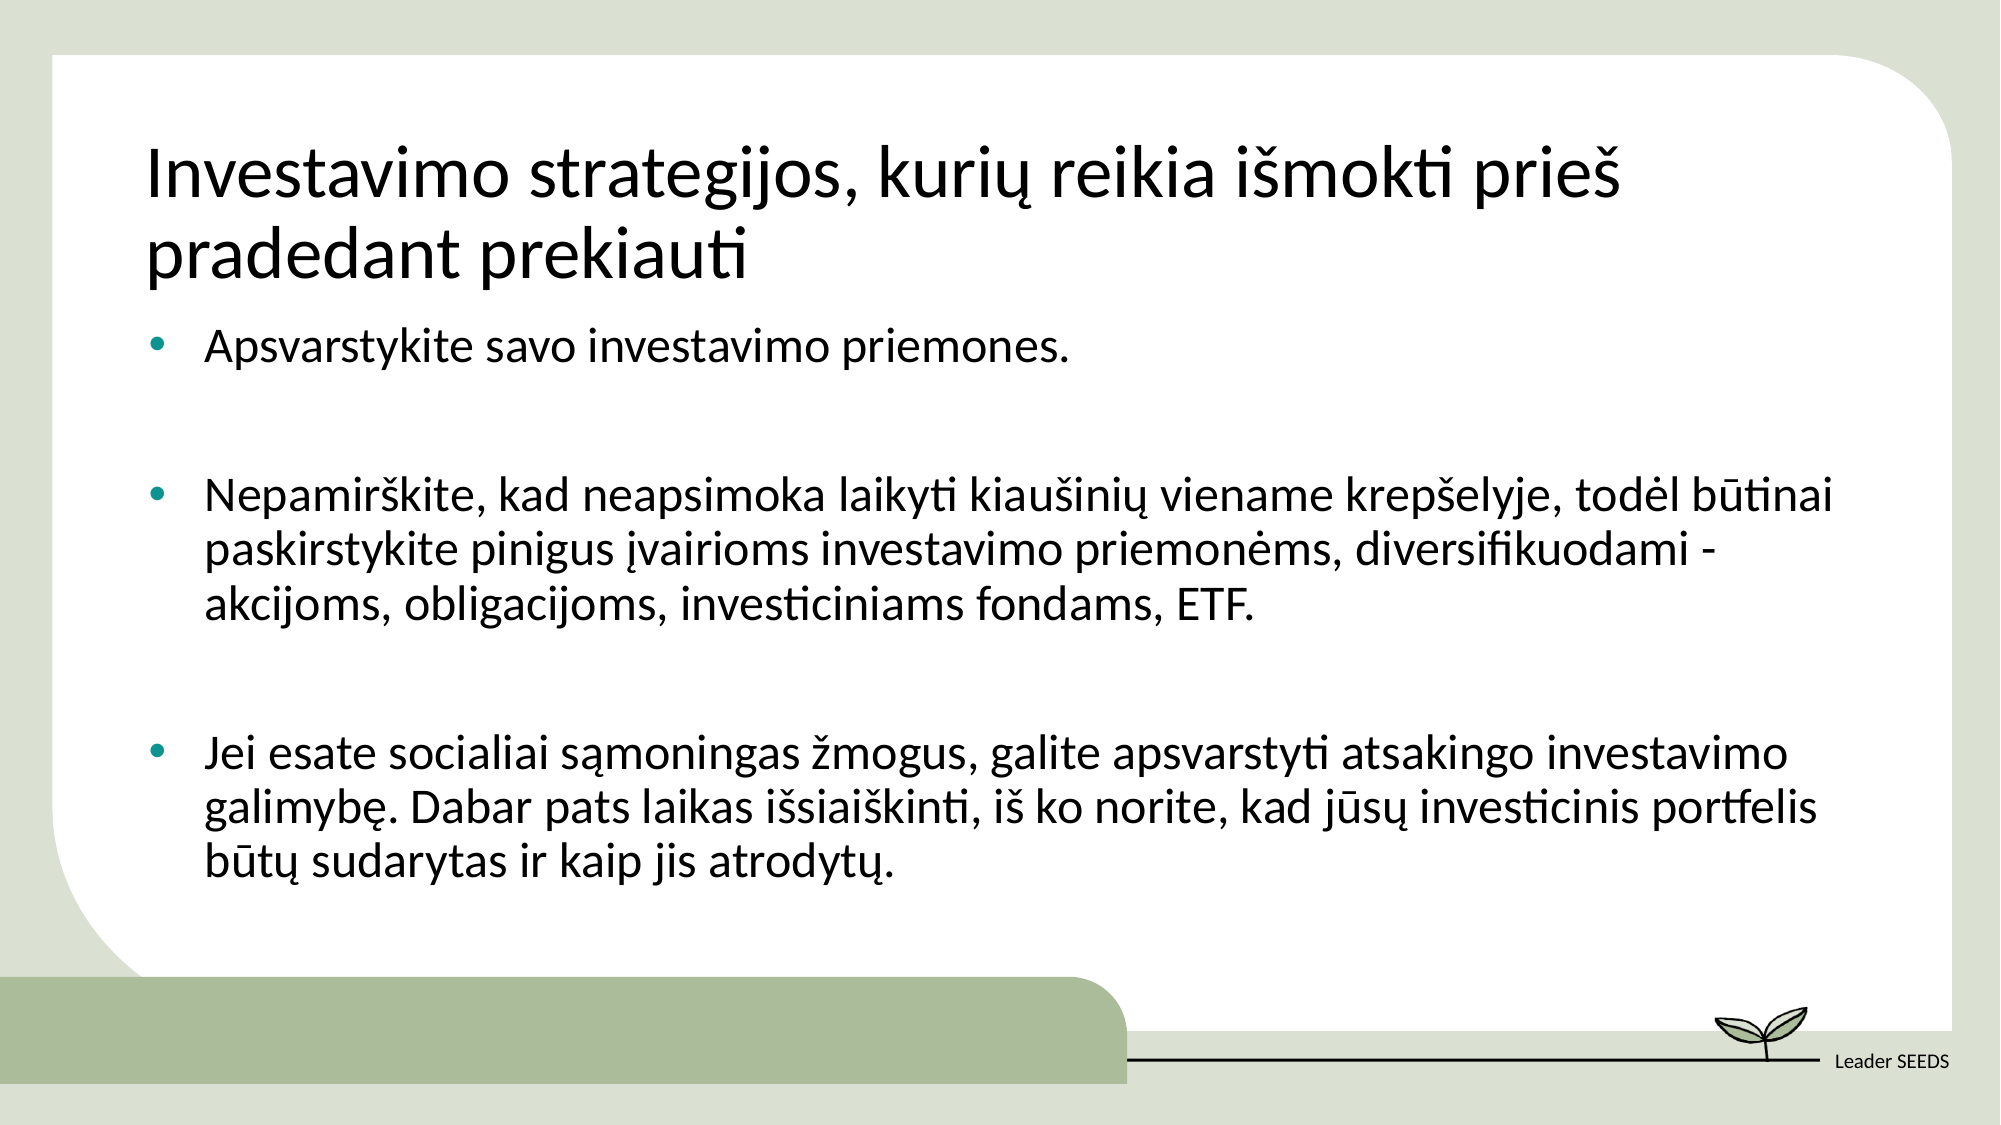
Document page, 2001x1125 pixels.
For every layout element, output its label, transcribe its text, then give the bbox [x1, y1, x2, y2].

list Investavimo strategijos, kurių reikia išmokti prieš pradedant prekiauti [130, 124, 1869, 257]
list Apsvarstykite savo investavimo priemones. Nepamirškite, kad neapsimoka laikyti kiaušinių viename krepšelyje, todėl būtinai paskirstykite pinigus įvairioms investavimo priemonėms, diversifikuodami - akcijoms, obligacijoms, investiciniams fondams, ETF. Jei esate socialiai sąmoningas žmogus, galite apsvarstyti atsakingo investavimo galimybę. Dabar pats laikas išsiaiškinti, iš ko norite, kad jūsų investicinis portfelis būtų sudarytas ir kaip jis atrodytų. [130, 311, 1869, 968]
